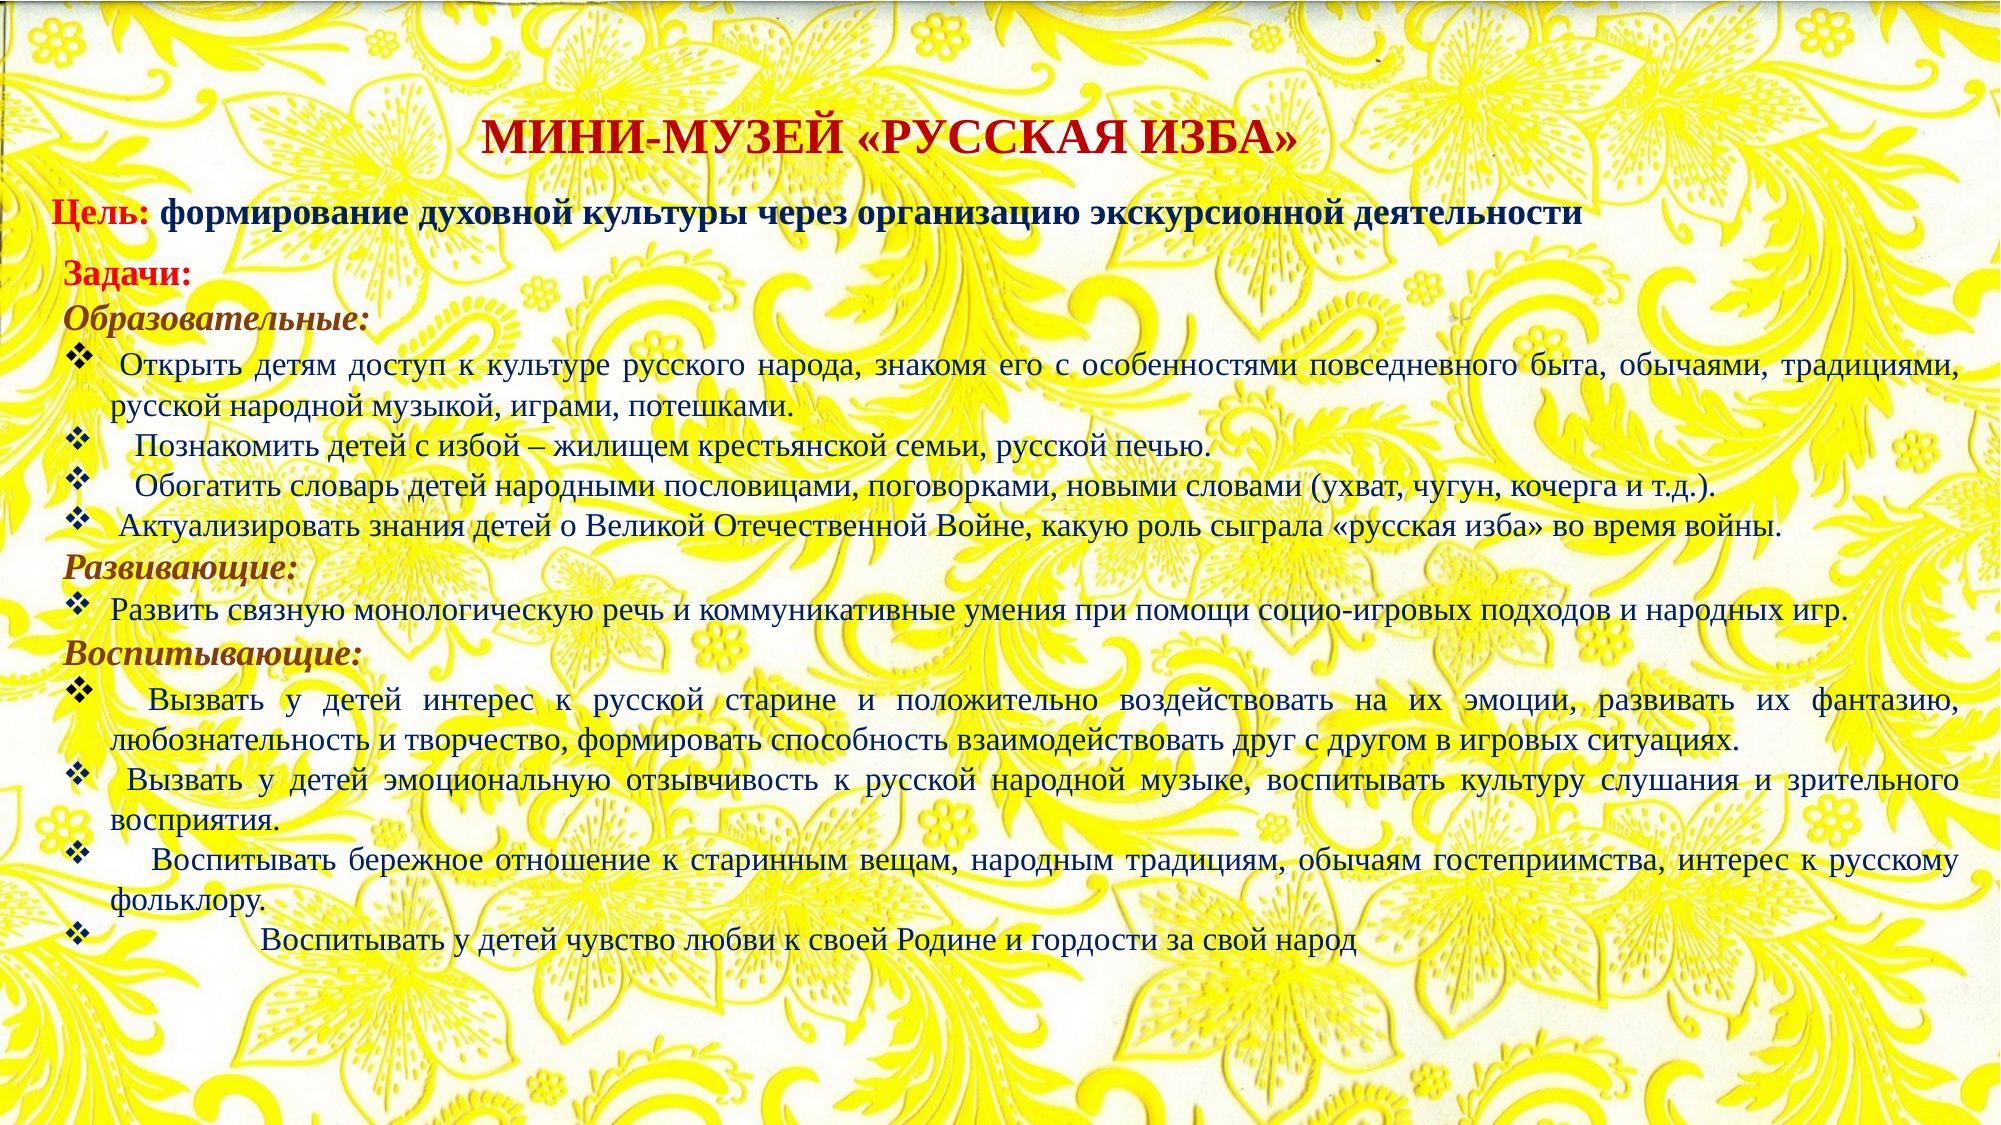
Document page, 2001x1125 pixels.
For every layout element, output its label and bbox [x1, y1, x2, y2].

list [0, 1, 2000, 1125]
